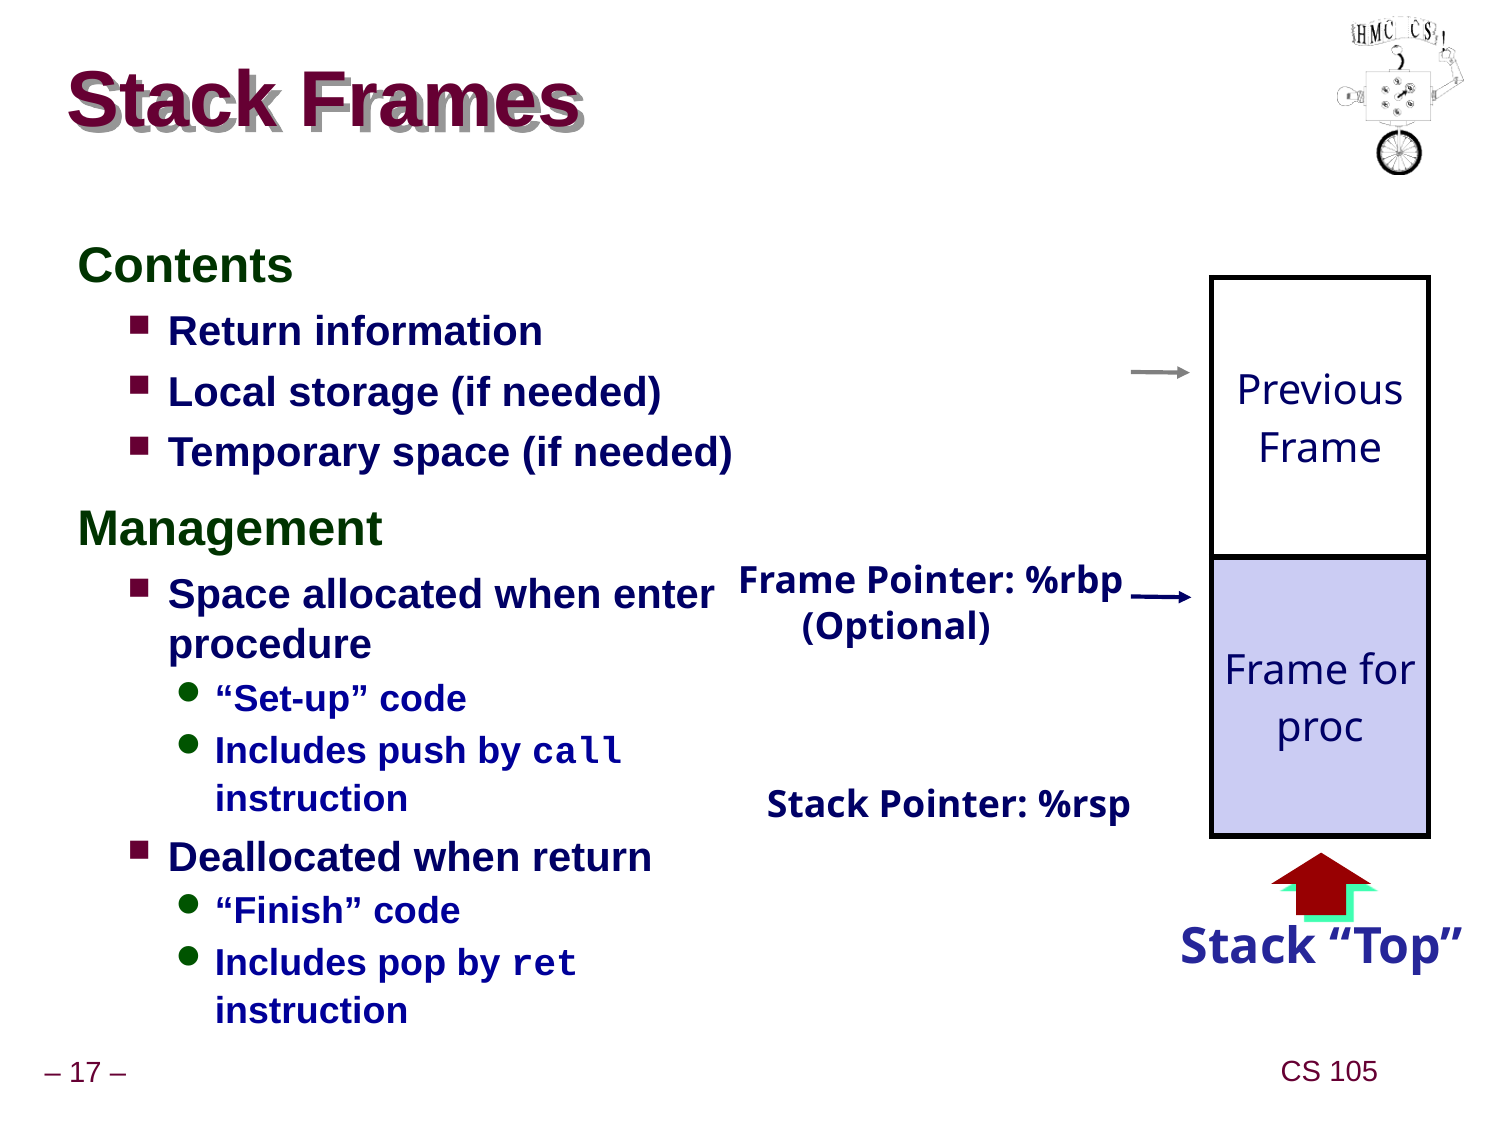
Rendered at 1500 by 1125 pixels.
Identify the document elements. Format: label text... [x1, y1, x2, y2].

table_header Previous Frame [1214, 280, 1426, 554]
list Contents Return information Local storage (if needed) Temporary space (if needed) Management Space allocated when enter procedure “Set-up” code Includes push by call instruction Deallocated when return “Finish” code Includes pop by ret instruction [62, 229, 775, 1121]
text_box Stack Pointer: %rsp [737, 778, 1138, 839]
picture [1337, 33, 1464, 175]
text_box [1130, 366, 1190, 379]
text_box Carnegie Mellon [1322, 3, 1500, 33]
text_box Frame Pointer: %rbp [775, 554, 1130, 600]
text_box [1271, 852, 1372, 916]
title Stack Frames [66, 40, 1238, 163]
text_box [1130, 590, 1192, 604]
table_cell Frame for proc [1214, 560, 1426, 833]
text_box Stack “Top” [1174, 914, 1470, 981]
text_box (Optional) x [729, 600, 1130, 661]
